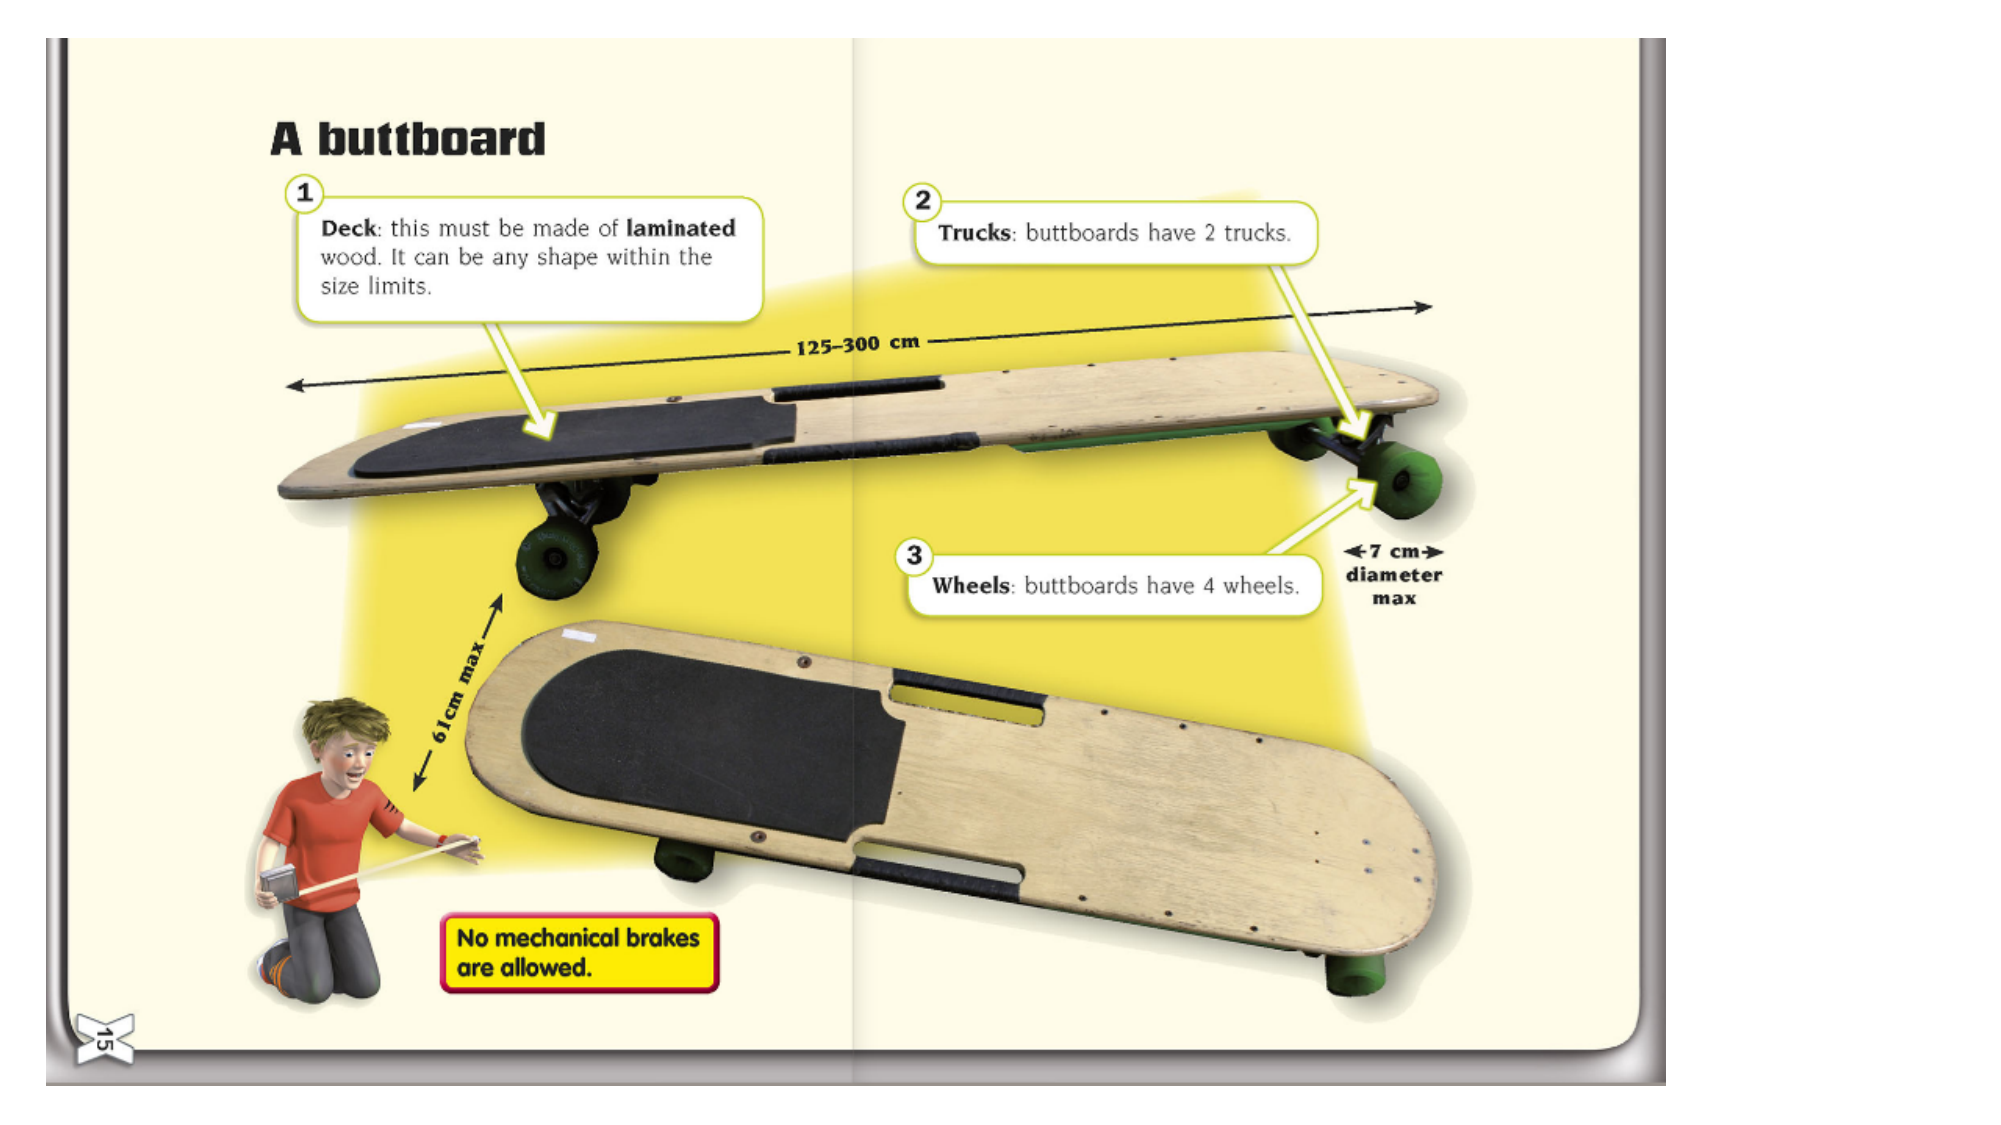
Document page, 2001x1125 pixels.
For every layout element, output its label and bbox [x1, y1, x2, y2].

picture [46, 38, 1666, 1086]
